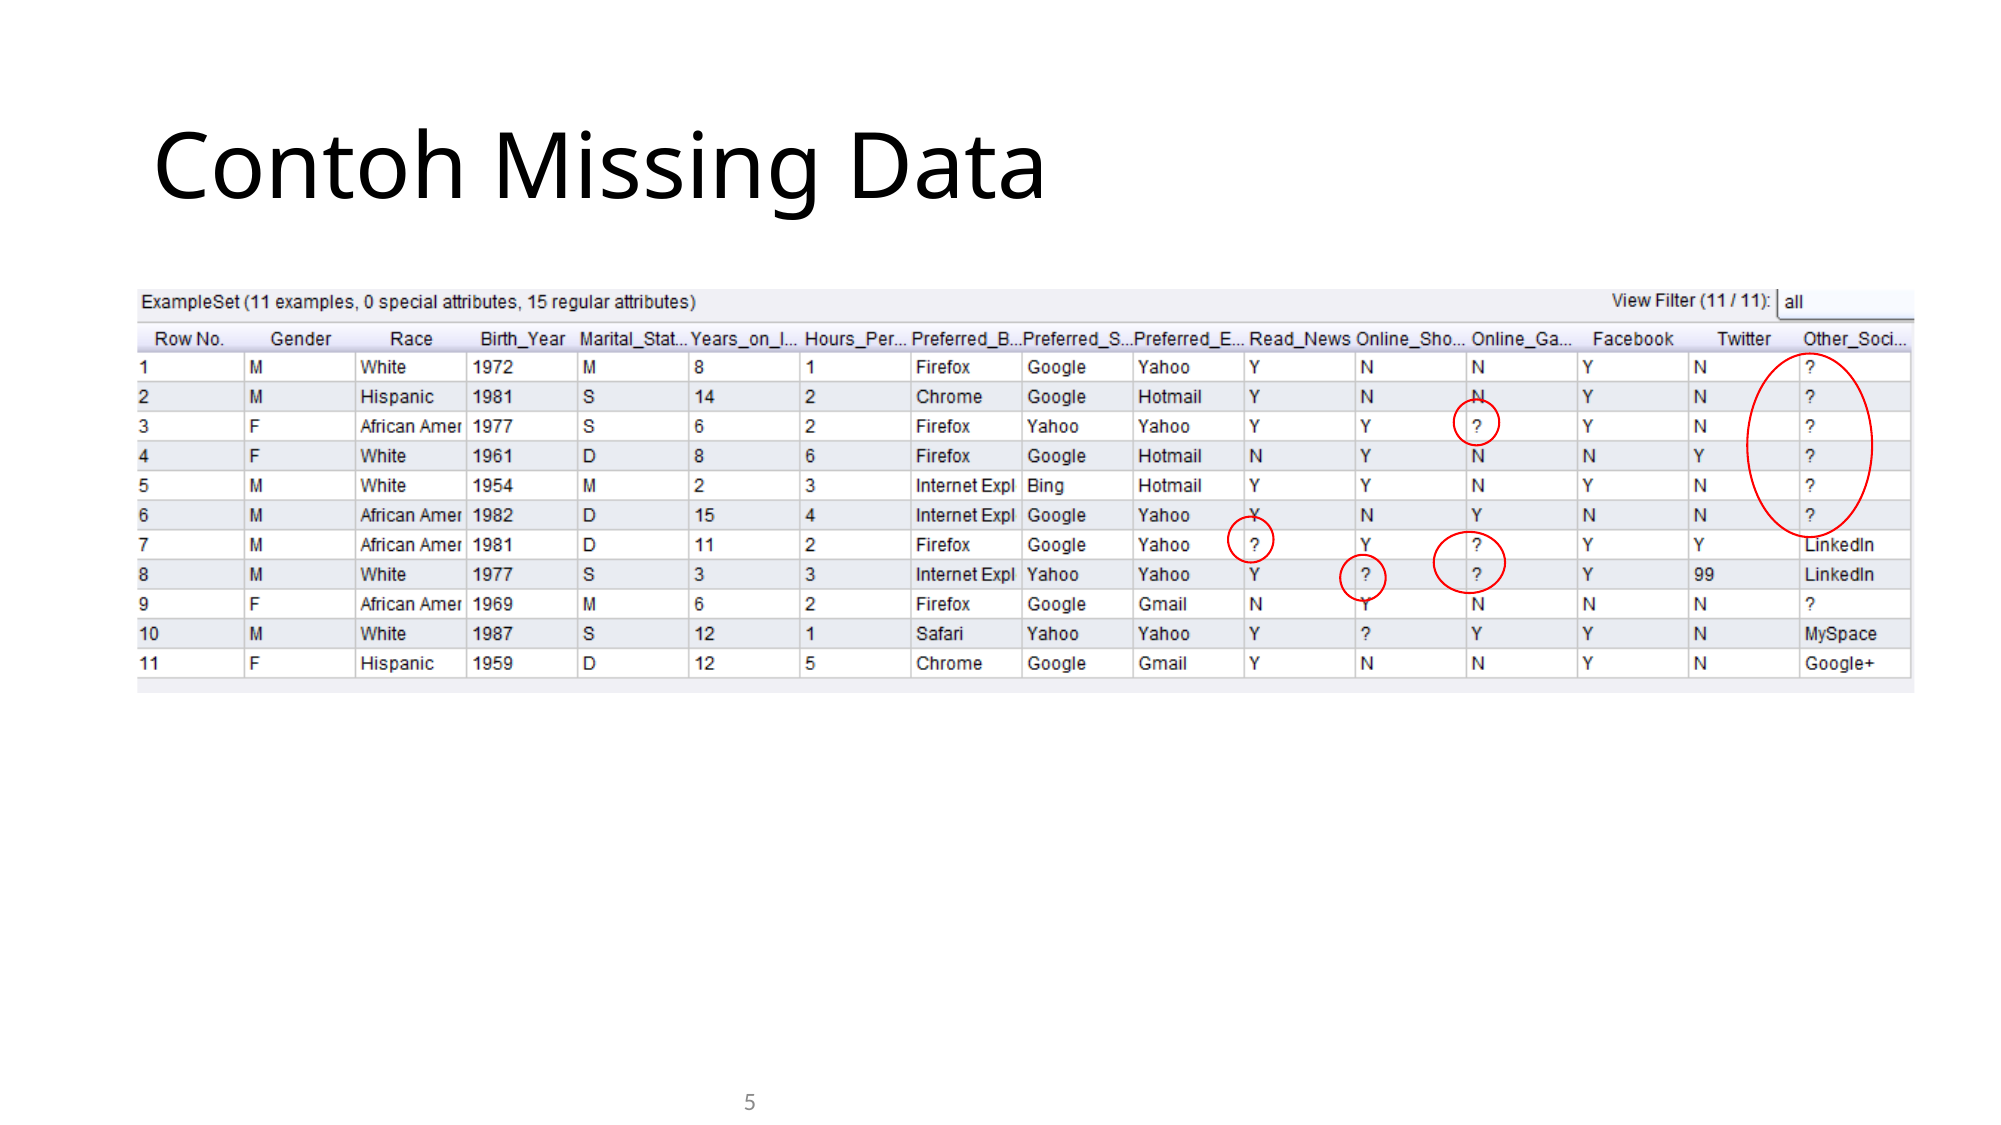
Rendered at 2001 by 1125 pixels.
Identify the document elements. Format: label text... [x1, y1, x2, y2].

slide_number 5 [581, 1074, 919, 1125]
picture [137, 289, 1915, 693]
title Contoh Missing Data [137, 59, 1863, 278]
